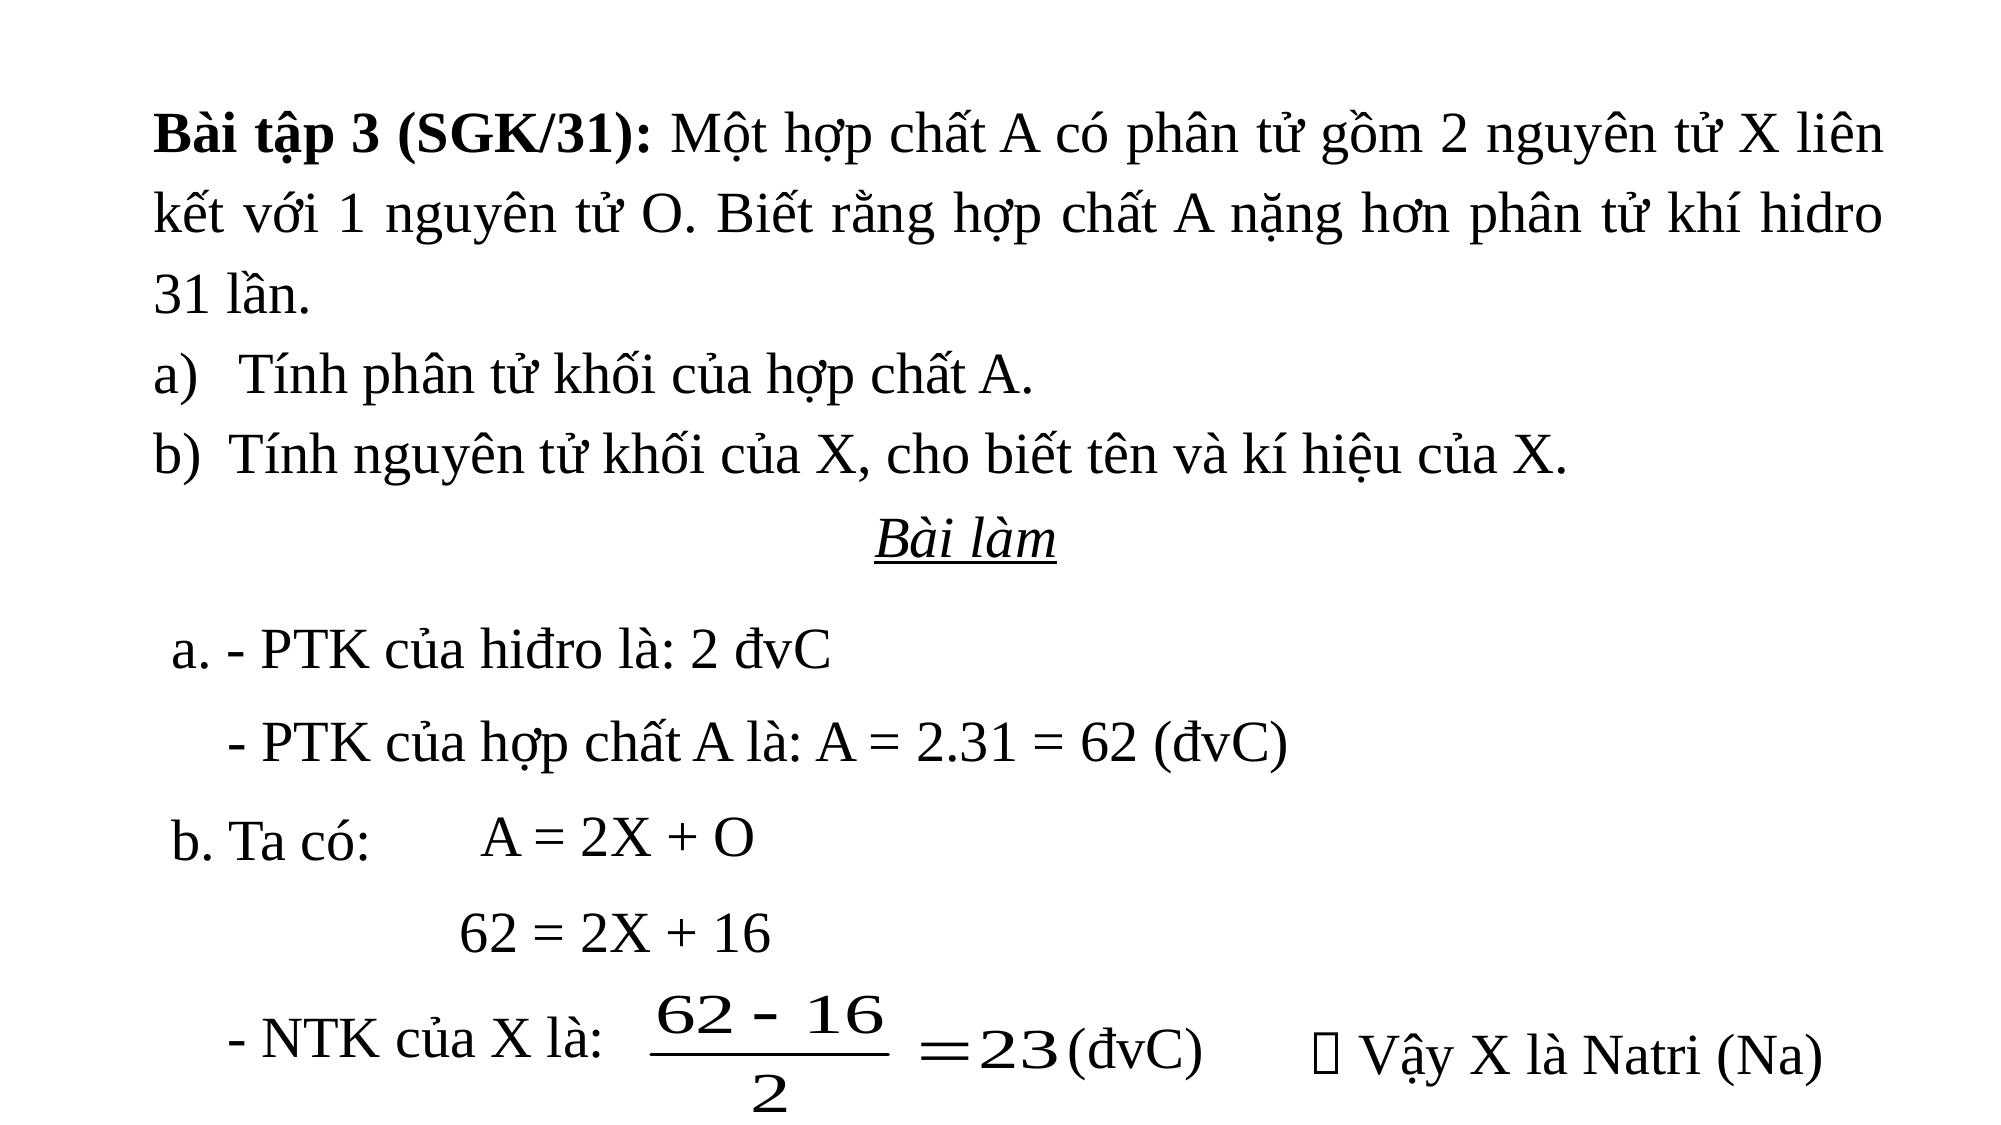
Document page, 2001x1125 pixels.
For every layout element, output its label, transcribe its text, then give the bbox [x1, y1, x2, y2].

text_box - PTK của hợp chất A là: A = 2.31 = 62 (đvC) [212, 685, 1469, 781]
text_box Bài làm [793, 491, 1138, 576]
picture [637, 979, 1072, 1125]
text_box a. - PTK của hiđro là: 2 đvC [157, 592, 1157, 688]
text_box A = 2X + O [465, 790, 1054, 876]
text_box b. Ta có: [156, 783, 419, 880]
text_box - NTK của X là: [212, 992, 637, 1077]
text_box  Vậy X là Natri (Na) [1293, 1009, 1929, 1094]
text_box Bài tập 3 (SGK/31): Một hợp chất A có phân tử gồm 2 nguyên tử X liên kết với 1 nguyên tử O. Biết rằng hợp chất A nặng hơn phân tử khí hidro 31 lần. Tính phân tử khối của hợp chất A. Tính nguyên tử khối của X, cho biết tên và kí hiệu của X. [139, 76, 1900, 493]
text_box (đvC) [1072, 1002, 1224, 1088]
text_box 62 = 2X + 16 [445, 876, 830, 972]
